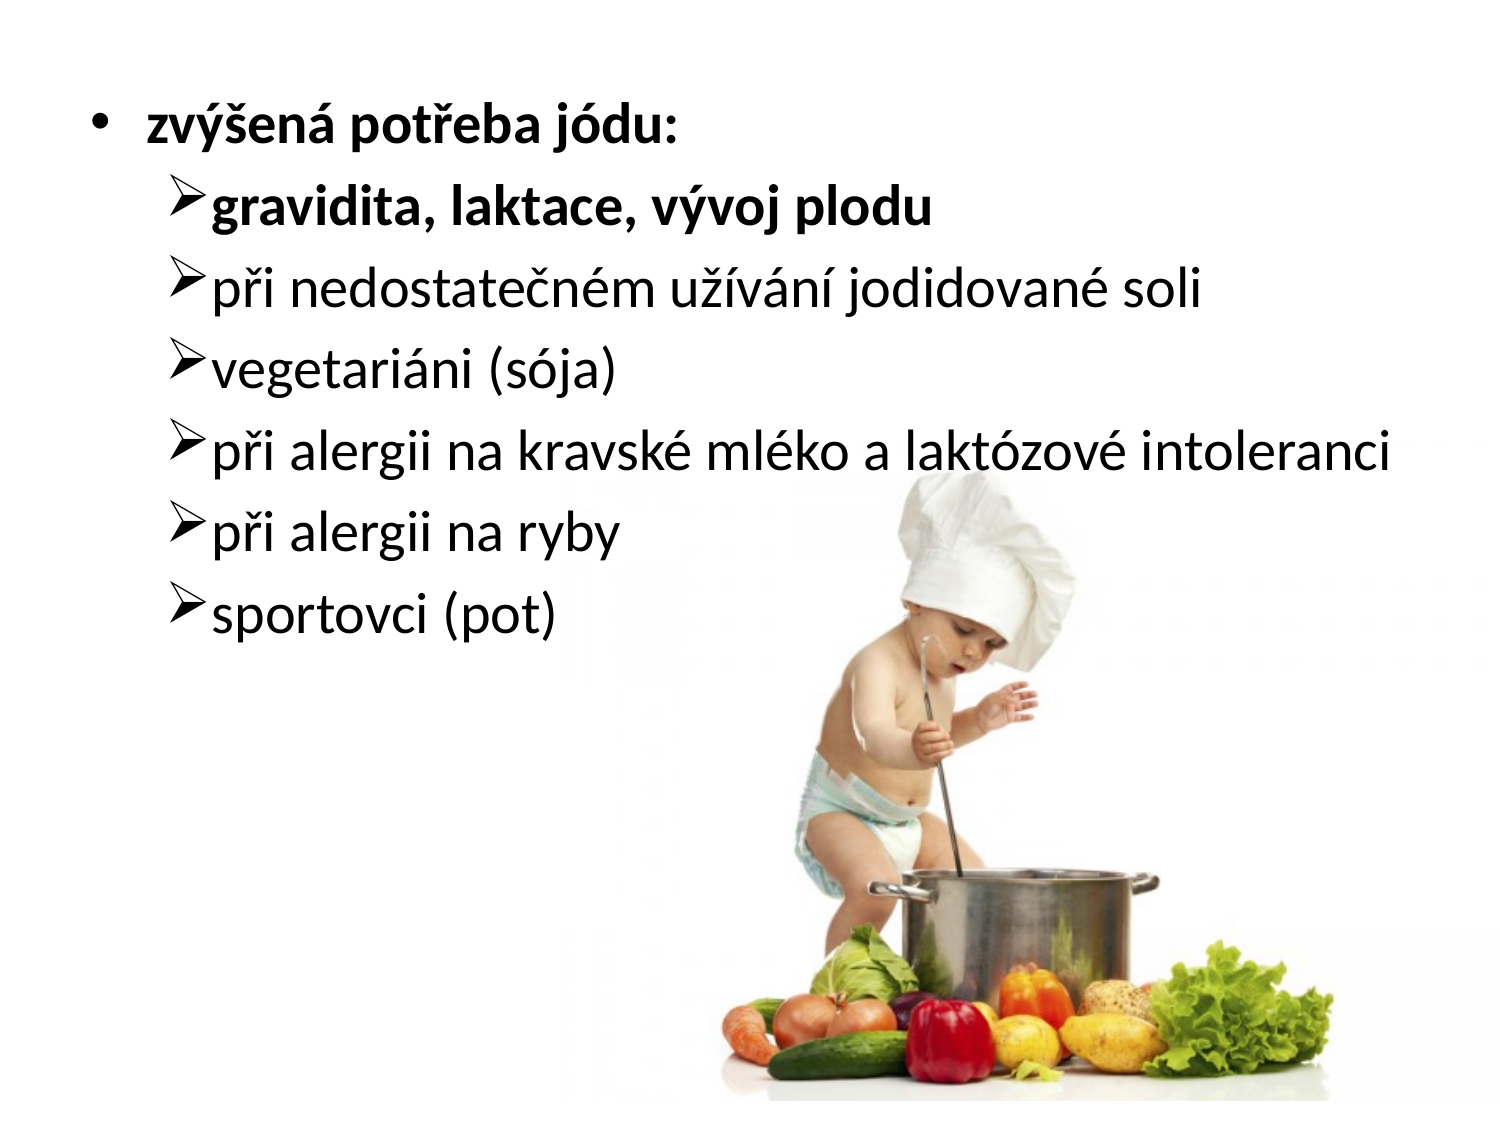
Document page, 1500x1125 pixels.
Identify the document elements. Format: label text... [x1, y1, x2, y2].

picture [560, 444, 1499, 1101]
list zvýšená potřeba jódu: gravidita, laktace, vývoj plodu při nedostatečném užívání jodidované soli vegetariáni (sója) při alergii na kravské mléko a laktózové intoleranci při alergii na ryby sportovci (pot) [75, 78, 1425, 1005]
